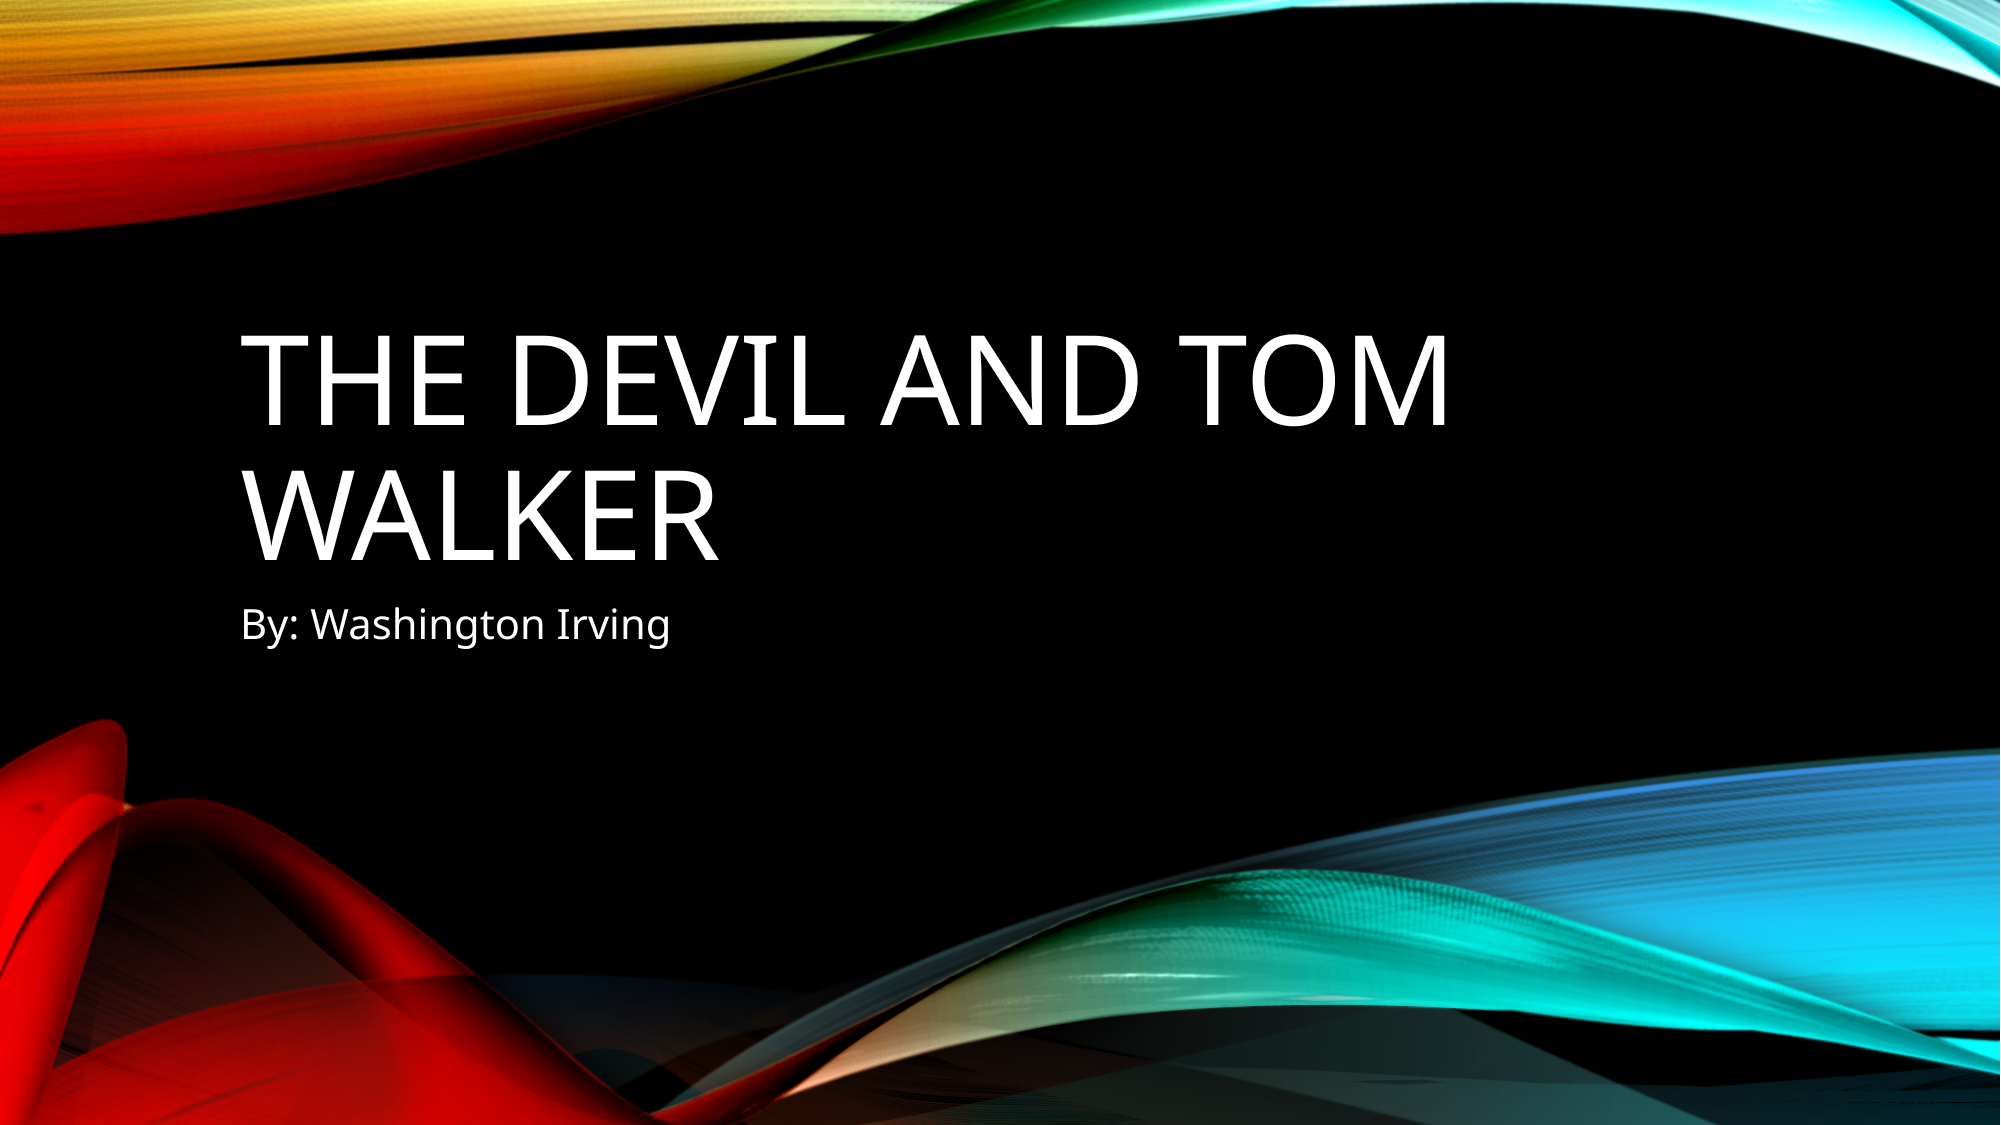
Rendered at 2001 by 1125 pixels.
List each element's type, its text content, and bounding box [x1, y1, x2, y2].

subtitle By: Washington Irving [225, 595, 1775, 709]
picture [0, 717, 2000, 1125]
title The Devil and Tom Walker [225, 295, 1775, 595]
picture [0, 0, 2000, 237]
